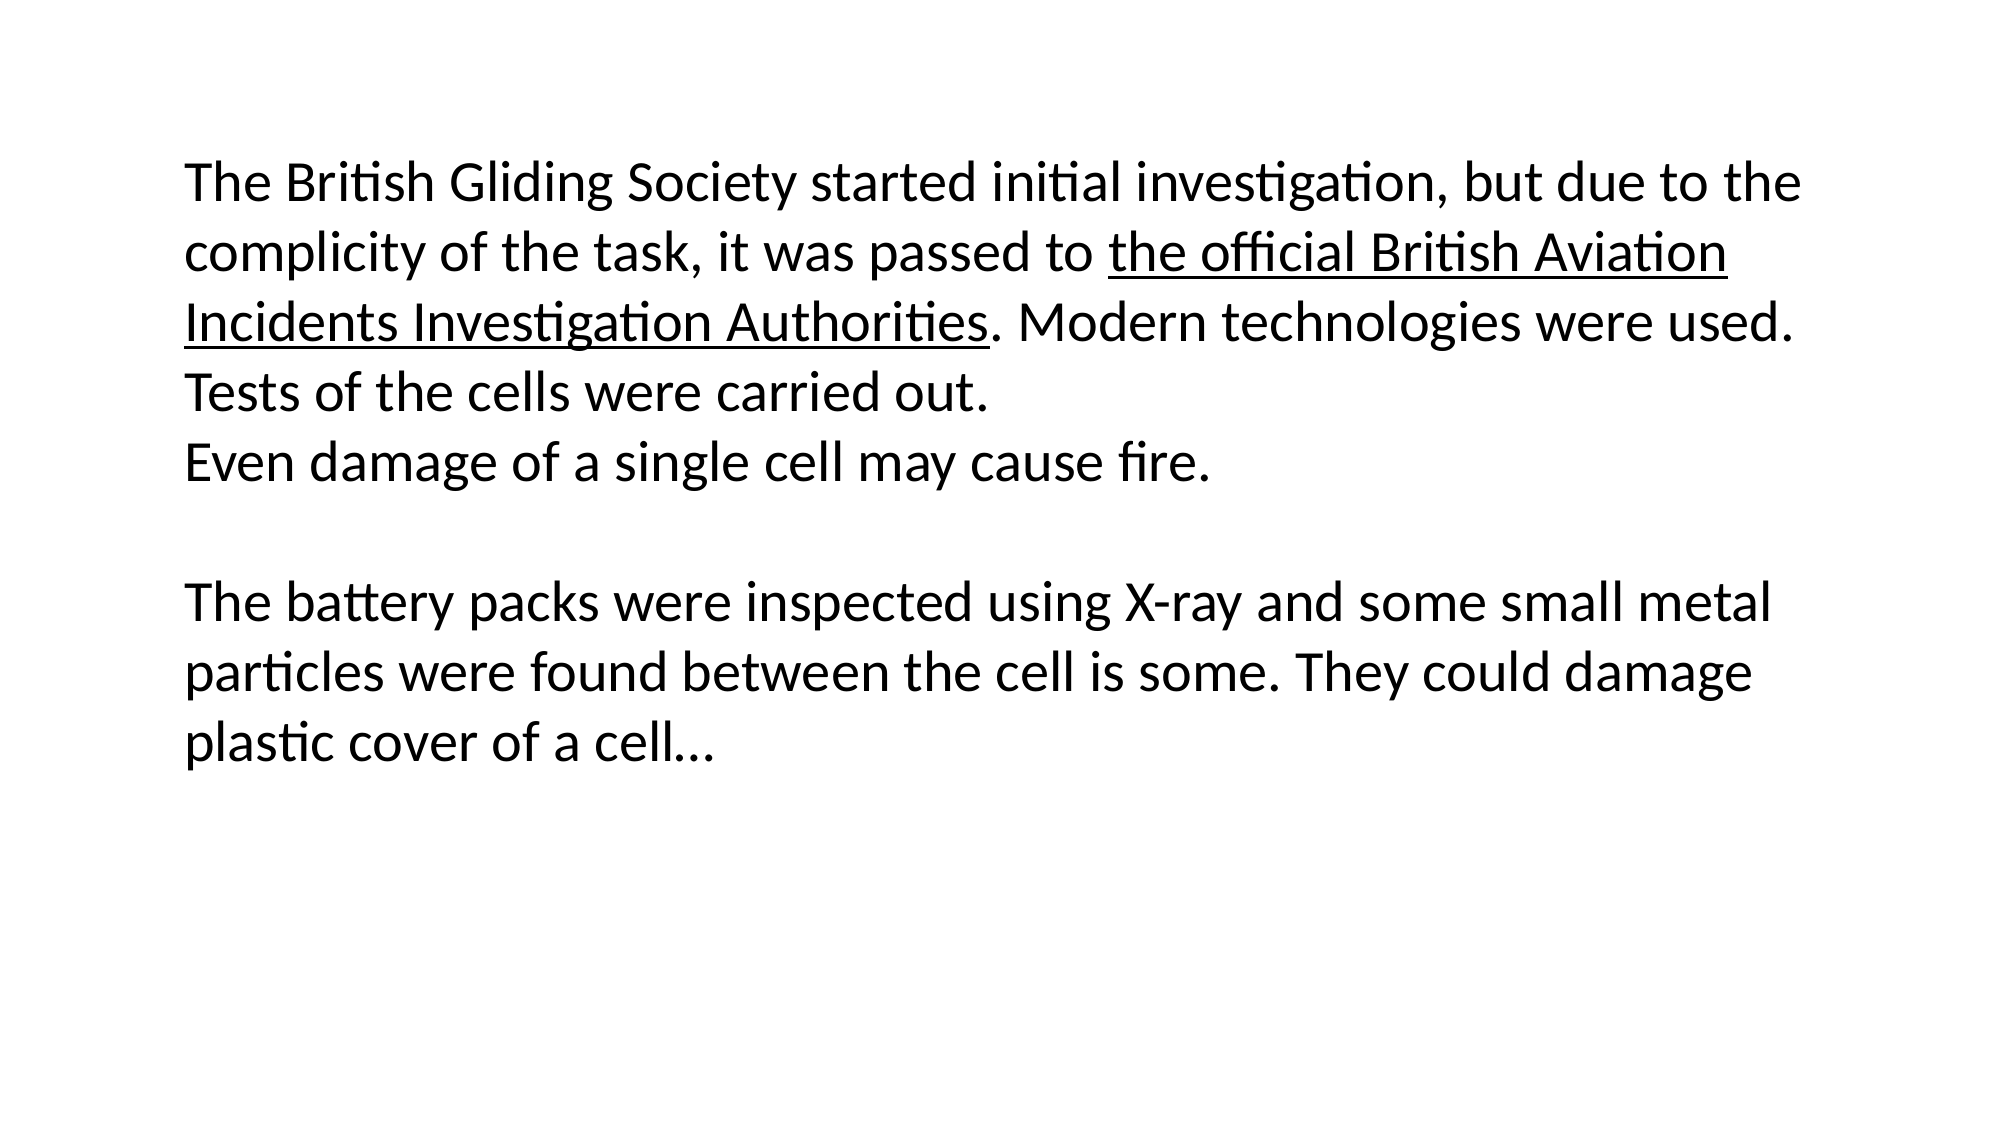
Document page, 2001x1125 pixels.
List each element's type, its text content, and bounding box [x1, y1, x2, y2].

text_box The British Gliding Society started initial investigation, but due to the complicity of the task, it was passed to the official British Aviation Incidents Investigation Authorities. Modern technologies were used. Tests of the cells were carried out. Even damage of a single cell may cause fire. The battery packs were inspected using X-ray and some small metal particles were found between the cell is some. They could damage plastic cover of a cell… [169, 136, 1834, 781]
